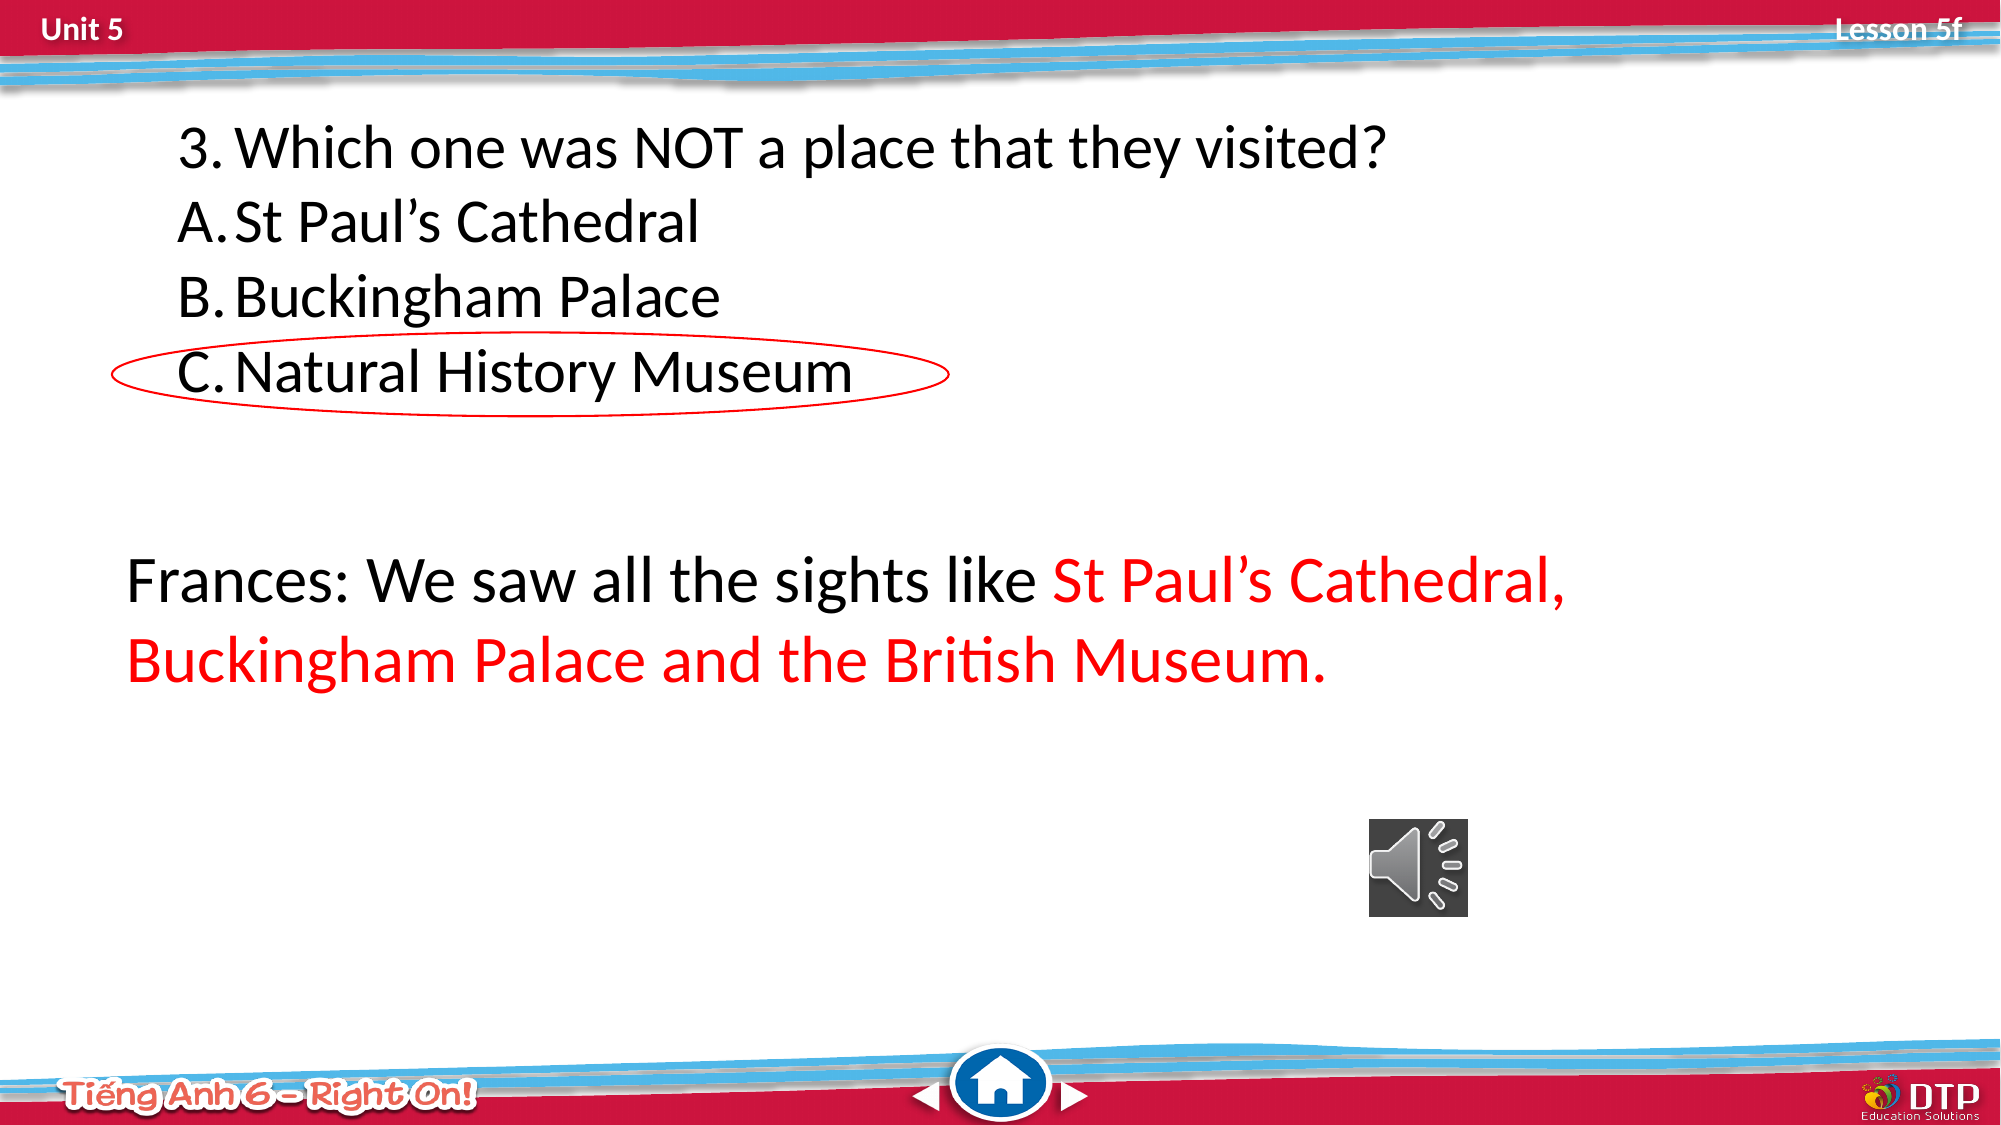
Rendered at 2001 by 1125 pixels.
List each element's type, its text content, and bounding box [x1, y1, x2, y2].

text_box Which one was NOT a place that they visited? St Paul’s Cathedral Buckingham Palace Natural History Museum [163, 98, 1935, 413]
text_box Frances: We saw all the sights like St Paul’s Cathedral, Buckingham Palace and the British Museum. [111, 528, 1889, 704]
text_box [110, 331, 950, 418]
picture [0, 0, 2000, 1125]
